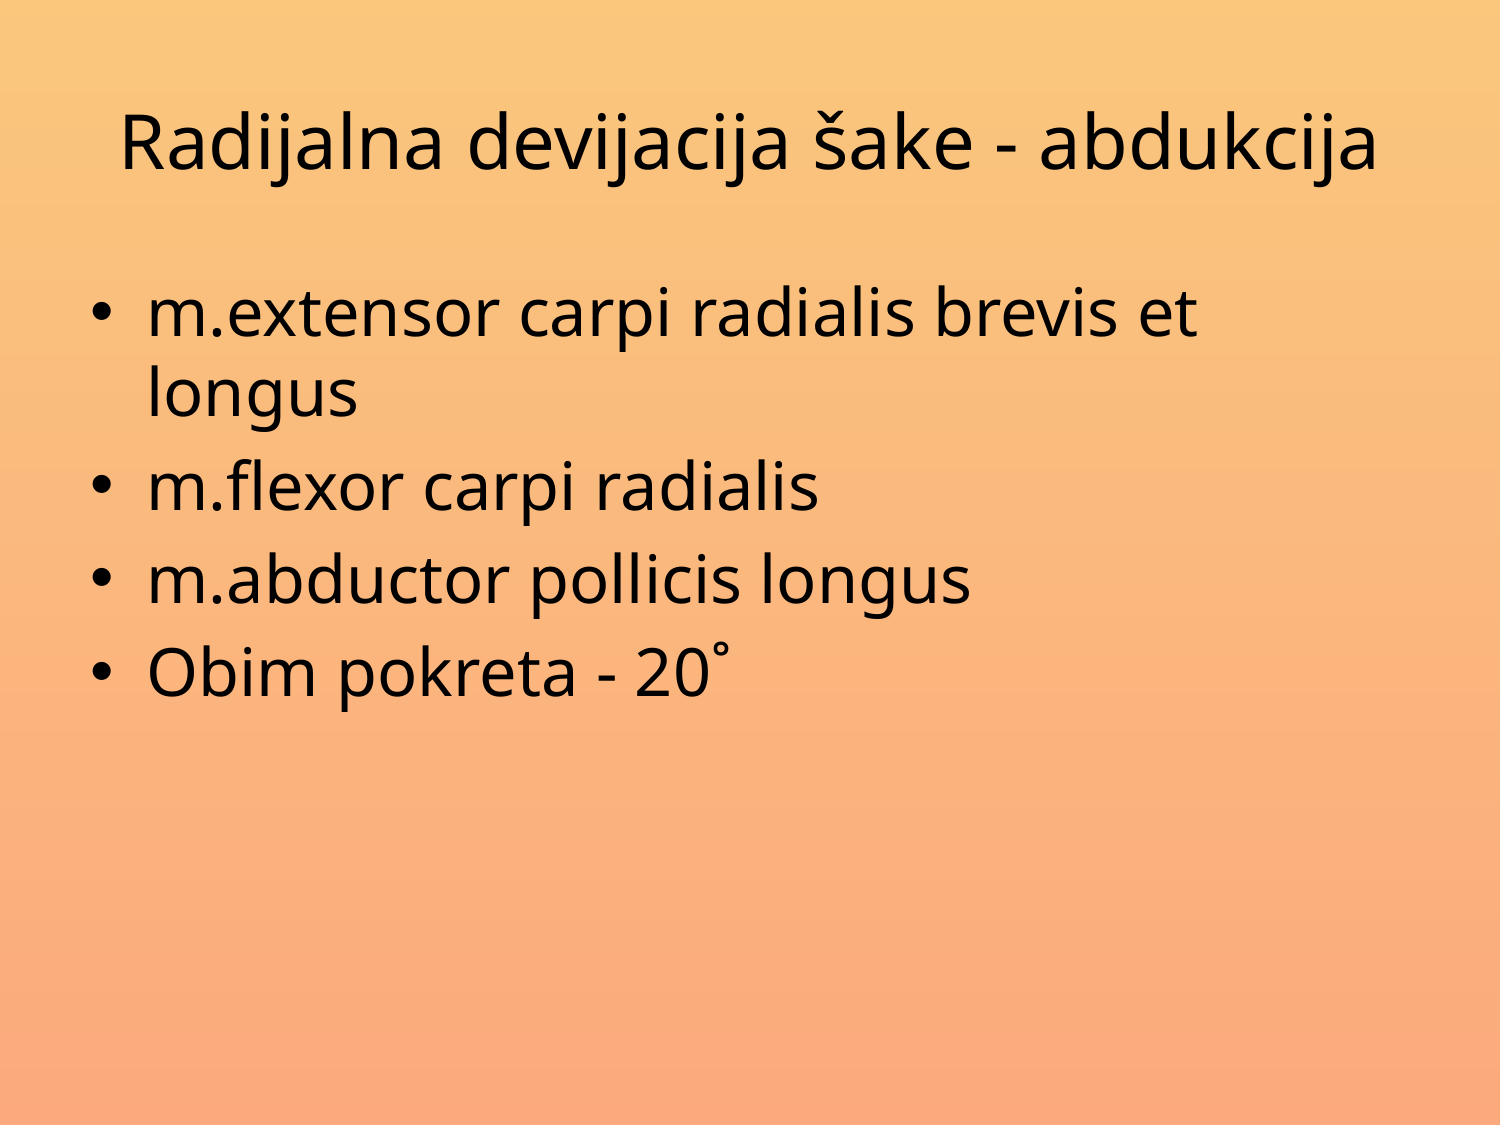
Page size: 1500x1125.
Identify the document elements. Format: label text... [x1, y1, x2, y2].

list m.extensor carpi radialis brevis et longus m.flexor carpi radialis m.abductor pollicis longus Obim pokreta - 20˚ [75, 262, 1425, 1005]
title Radijalna devijacija šake - abdukcija [75, 45, 1425, 233]
